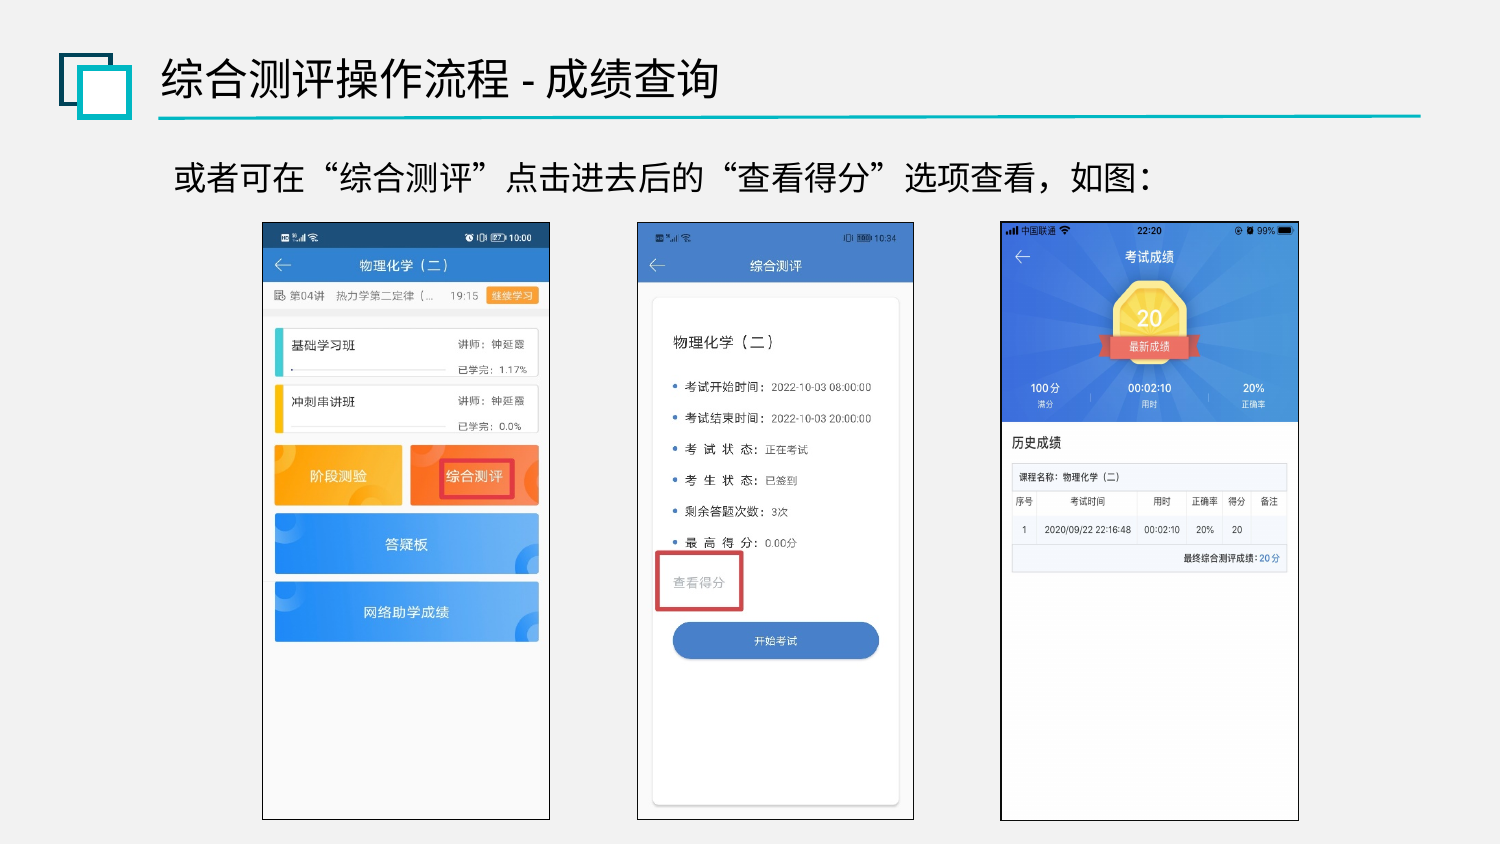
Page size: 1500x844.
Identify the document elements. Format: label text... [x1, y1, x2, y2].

picture [1001, 222, 1299, 821]
picture [637, 221, 914, 820]
picture [262, 221, 550, 820]
text_box 综合测评操作流程-成绩查询 [149, 45, 1421, 110]
text_box 或者可在“综合测评”点击进去后的“查看得分”选项查看，如图： [158, 129, 1199, 205]
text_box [61, 54, 130, 118]
